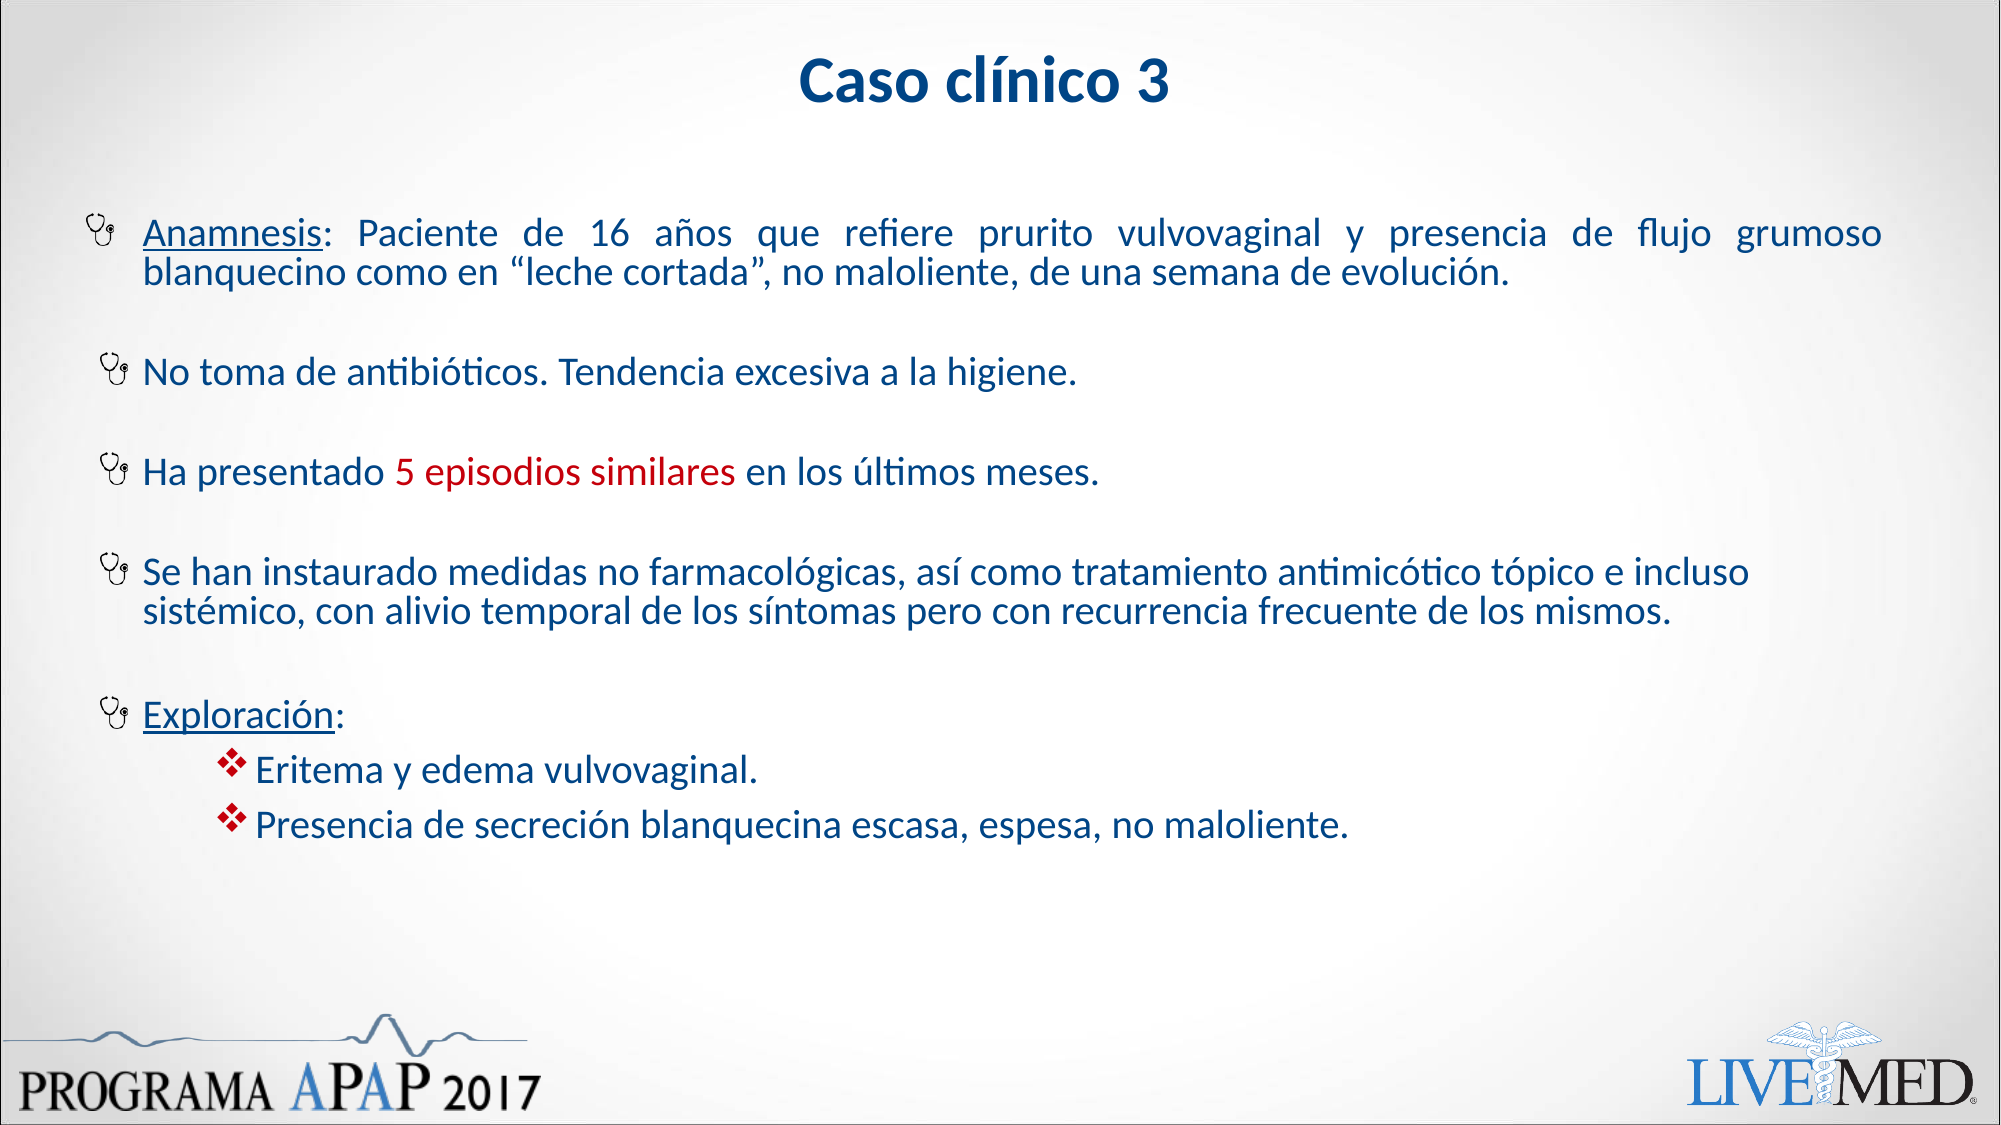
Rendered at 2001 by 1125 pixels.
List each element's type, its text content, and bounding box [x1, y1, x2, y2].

picture [0, 0, 2001, 1125]
list Anamnesis: Paciente de 16 años que refiere prurito vulvovaginal y presencia de flujo grumoso blanquecino como en “leche cortada”, no maloliente, de una semana de evolución. No toma de antibióticos. Tendencia excesiva a la higiene. Ha presentado 5 episodios similares en los últimos meses. Se han instaurado medidas no farmacológicas, así como tratamiento antimicótico tópico e incluso sistémico, con alivio temporal de los síntomas pero con recurrencia frecuente de los mismos. Exploración: Eritema y edema vulvovaginal. Presencia de secreción blanquecina escasa, espesa, no maloliente. [0, 207, 1900, 920]
picture [100, 552, 128, 585]
picture [100, 452, 128, 485]
title Caso clínico 3 [99, 26, 1900, 126]
picture [100, 696, 128, 729]
picture [86, 213, 114, 246]
picture [100, 352, 128, 385]
